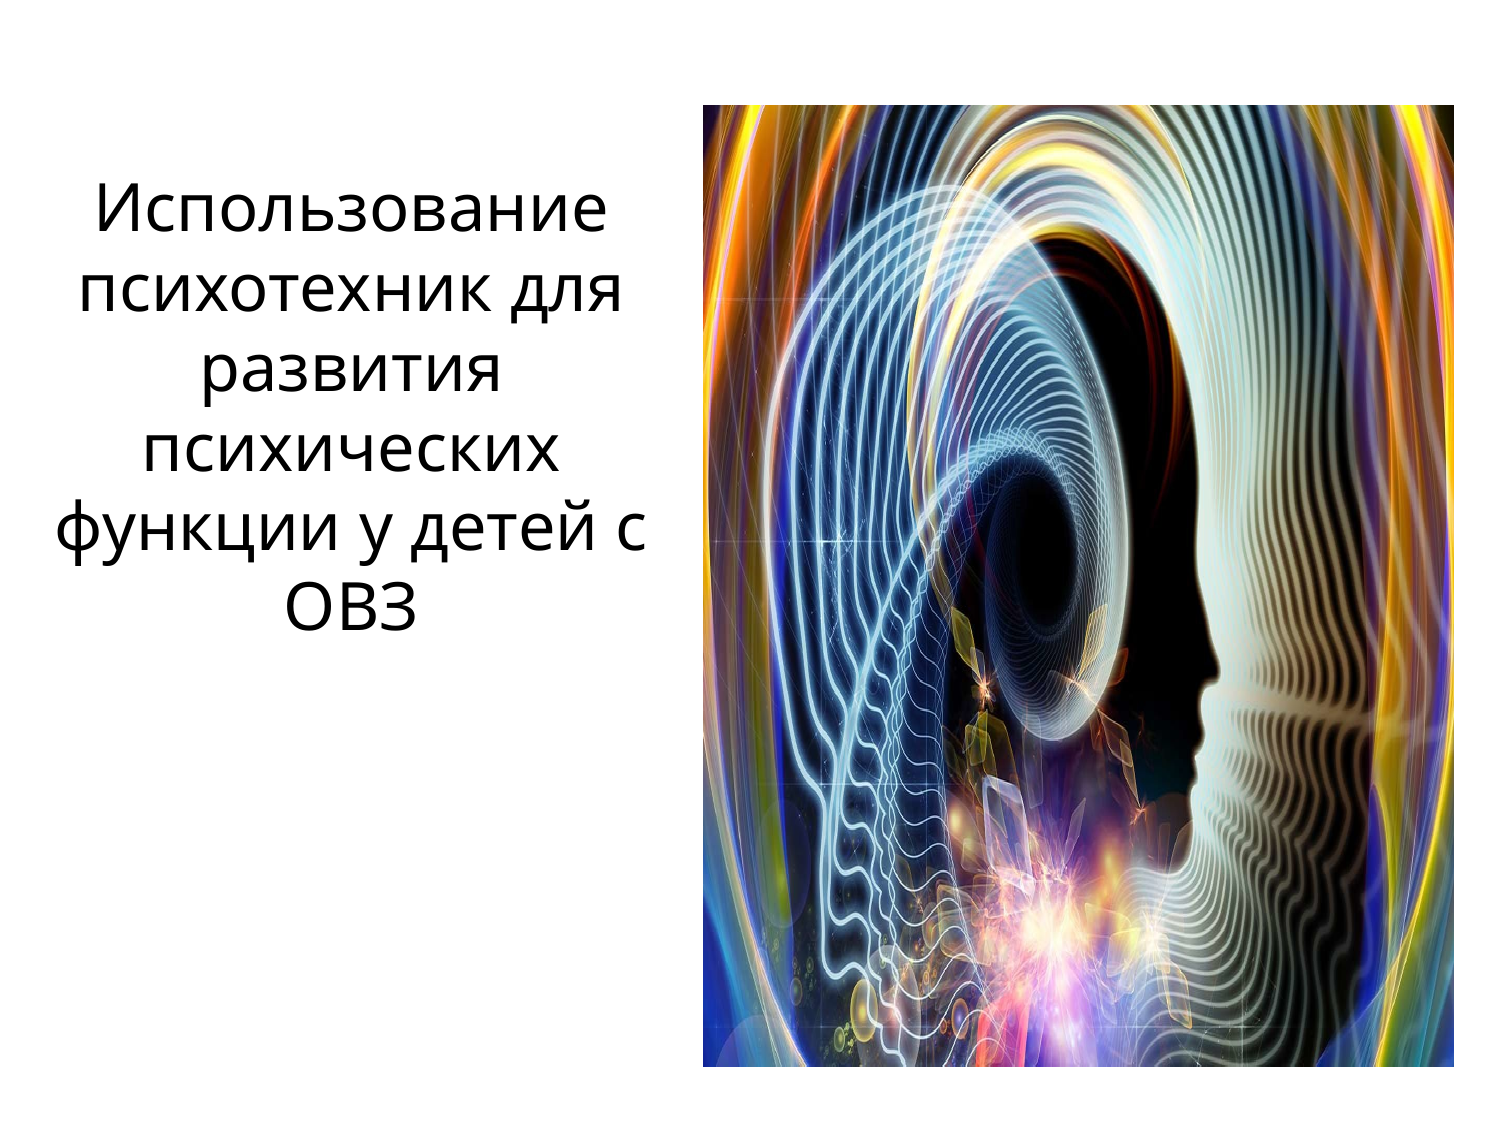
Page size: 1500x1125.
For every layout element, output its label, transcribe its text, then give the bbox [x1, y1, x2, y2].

title Использование психотехник для развития психических функции у детей с ОВЗ [35, 140, 668, 668]
picture [702, 105, 1454, 1067]
